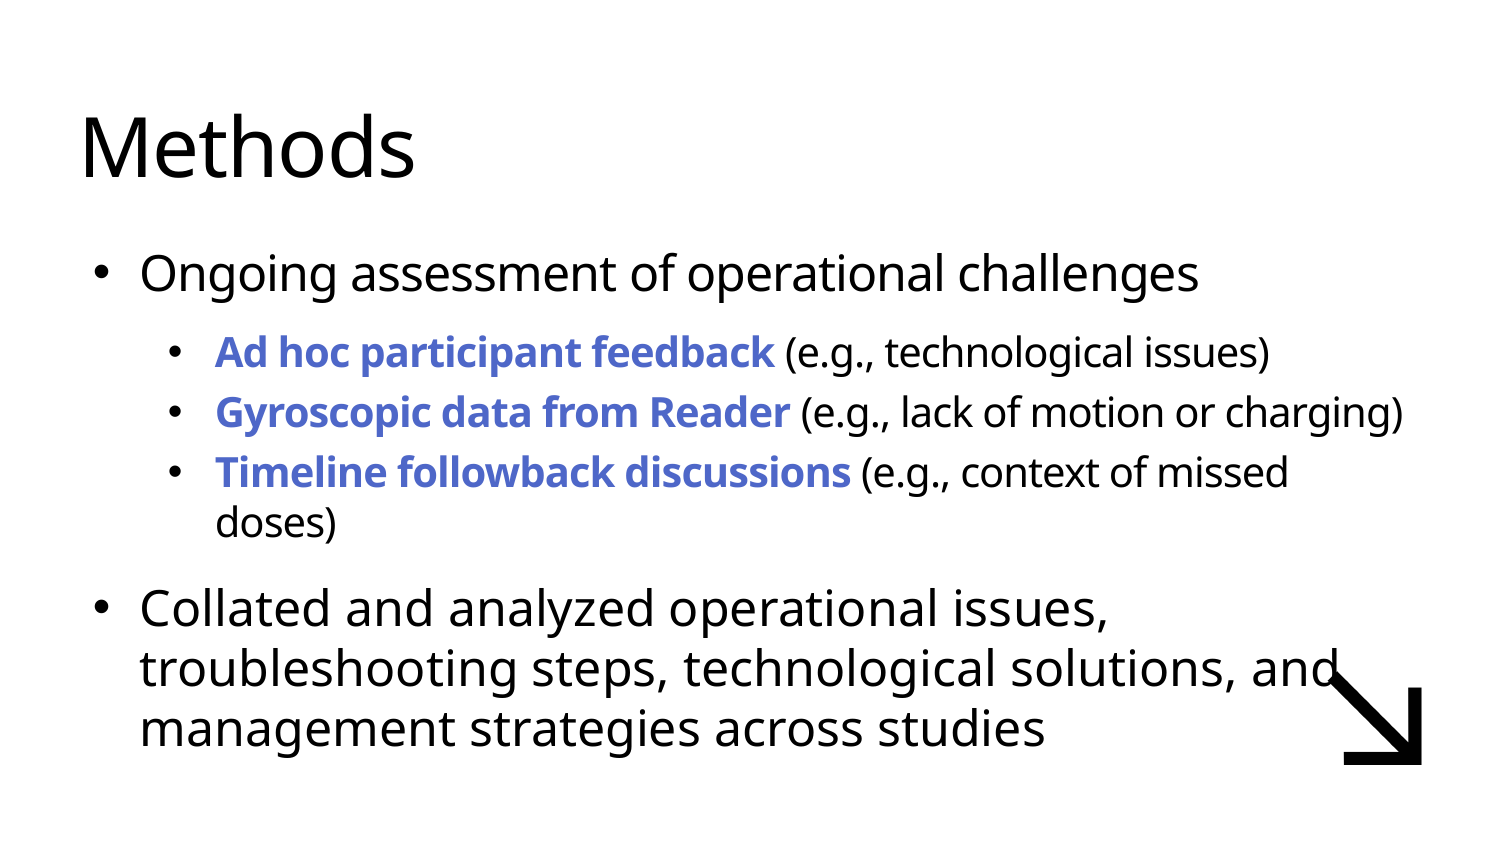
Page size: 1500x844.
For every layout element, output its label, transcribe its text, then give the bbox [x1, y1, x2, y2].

text_box Ongoing assessment of operational challenges Ad hoc participant feedback (e.g., technological issues) Gyroscopic data from Reader (e.g., lack of motion or charging) Timeline followback discussions (e.g., context of missed doses) Collated and analyzed operational issues, troubleshooting steps, technological solutions, and management strategies across studies [78, 233, 1422, 764]
picture [1327, 671, 1422, 765]
text_box Methods [78, 92, 1429, 195]
